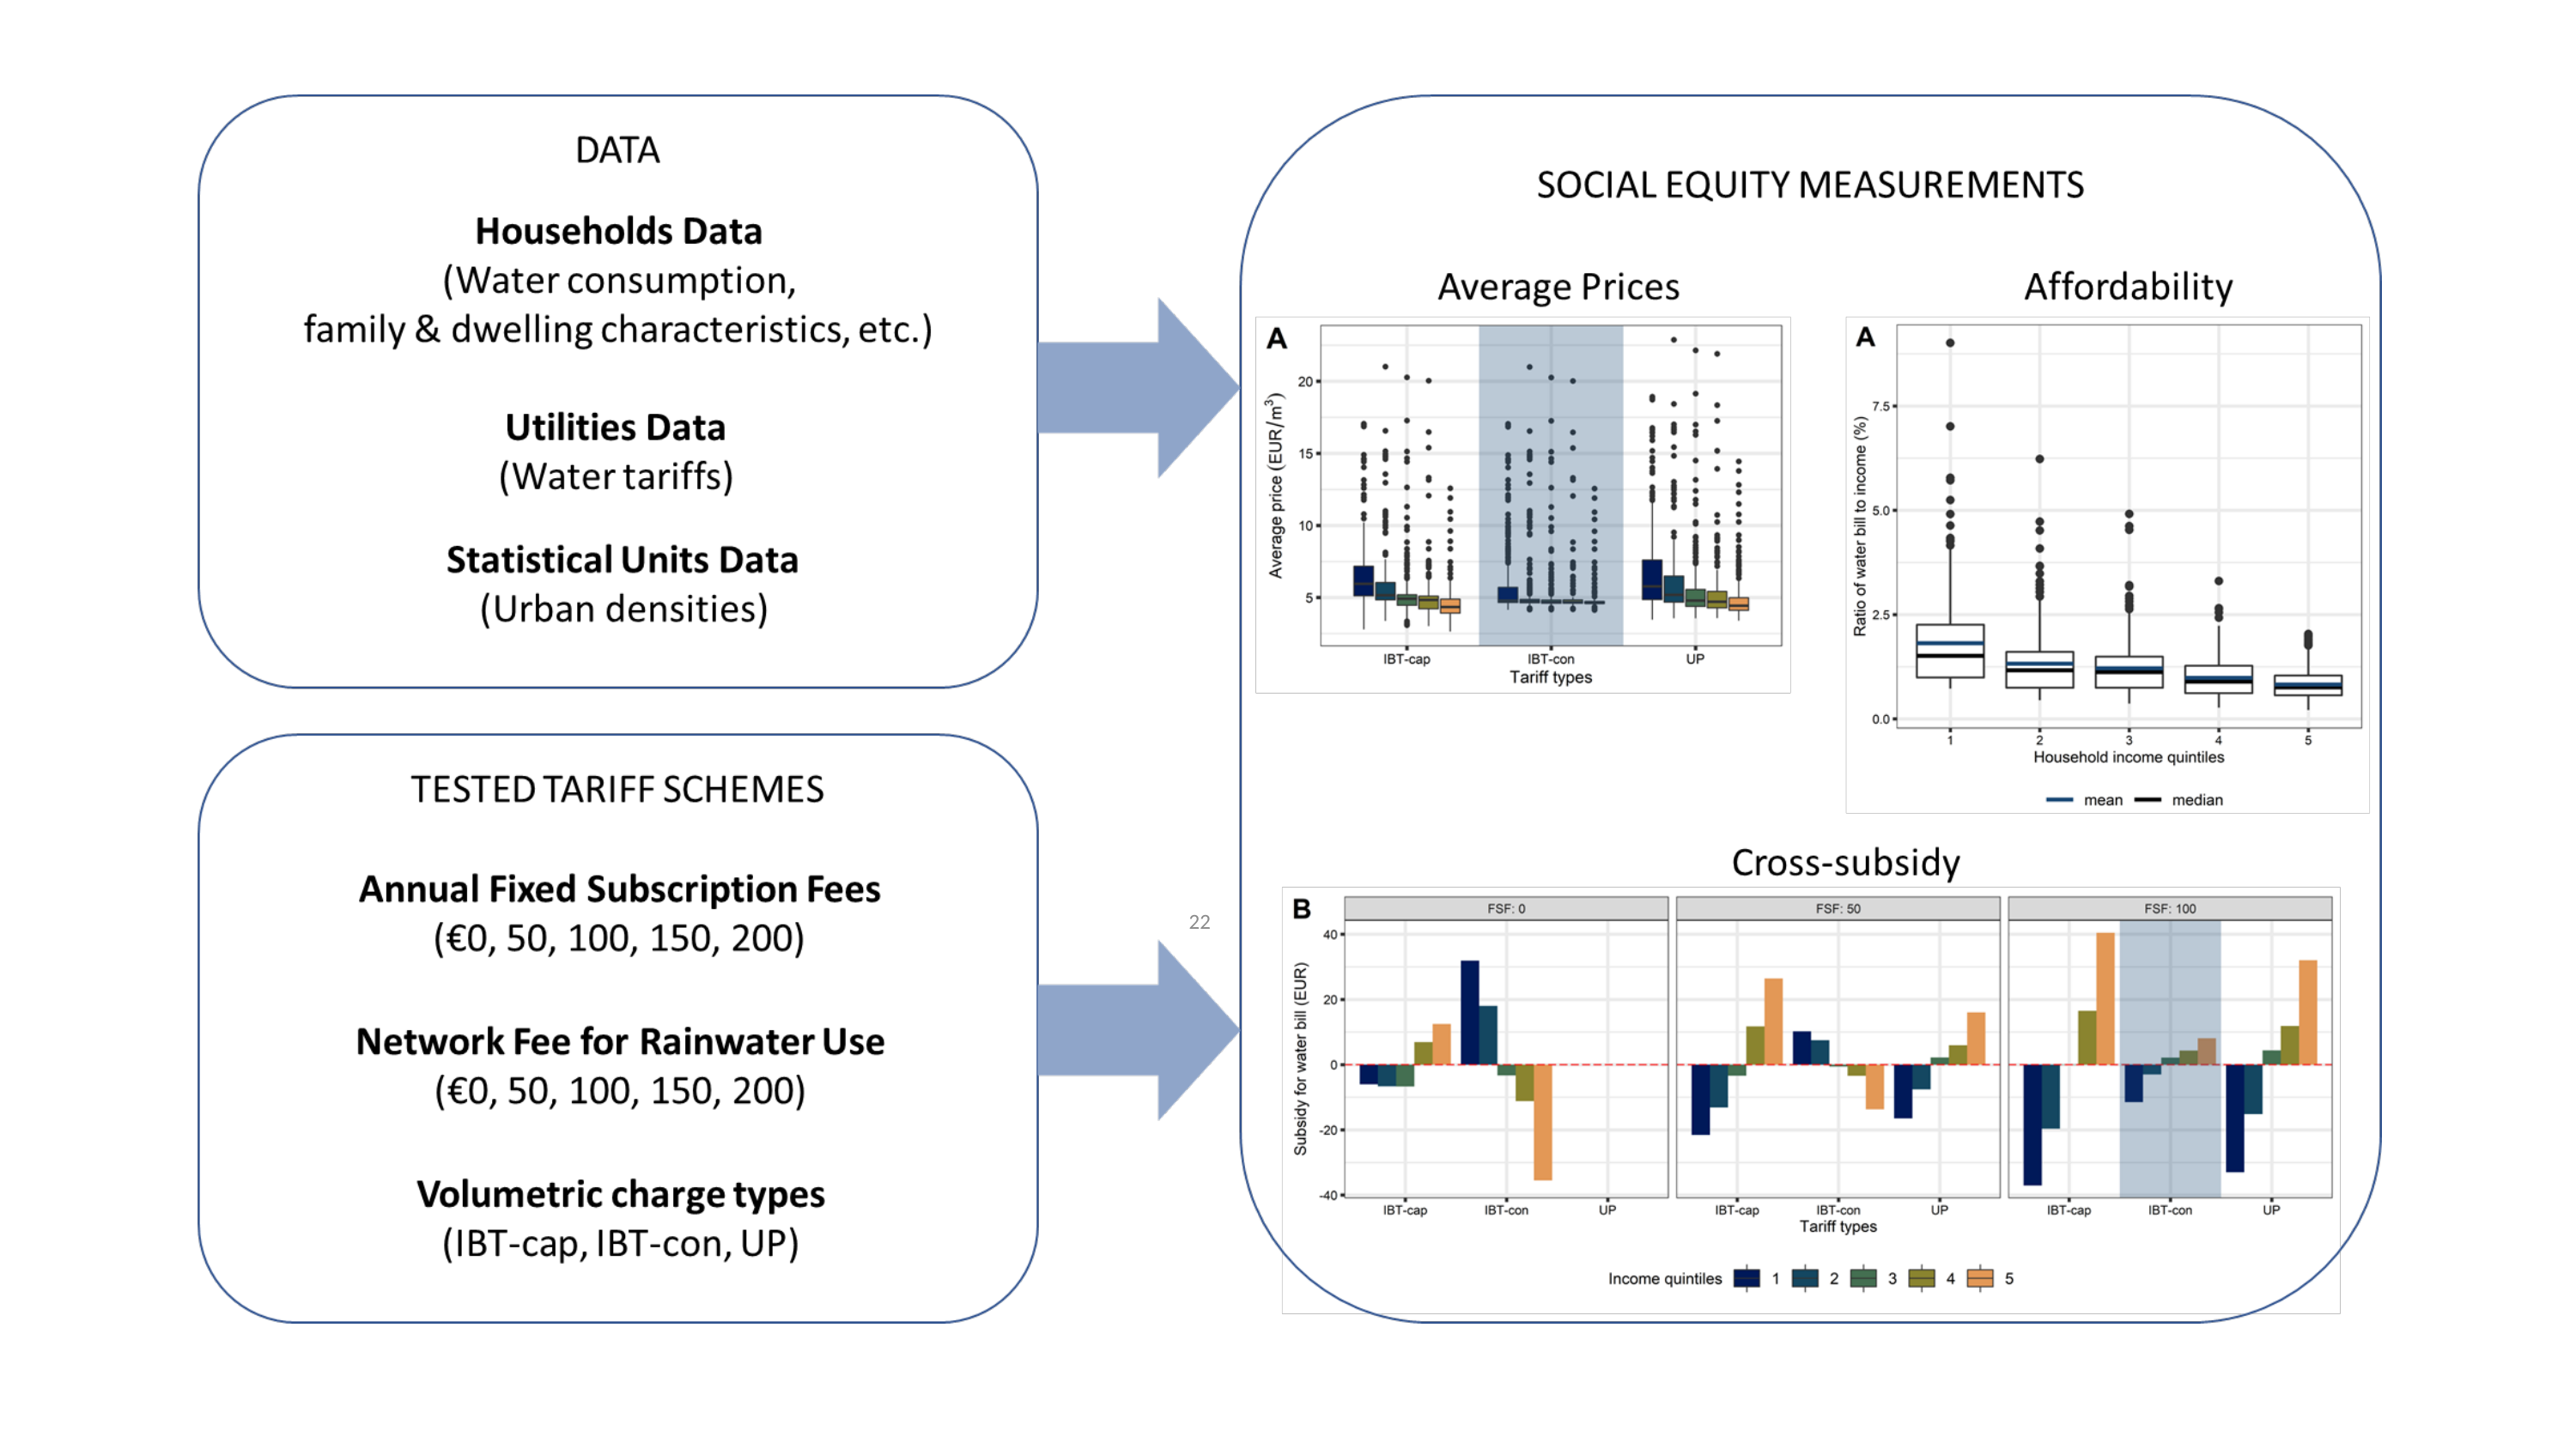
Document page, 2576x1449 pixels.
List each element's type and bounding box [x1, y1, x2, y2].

picture [197, 94, 2382, 1325]
